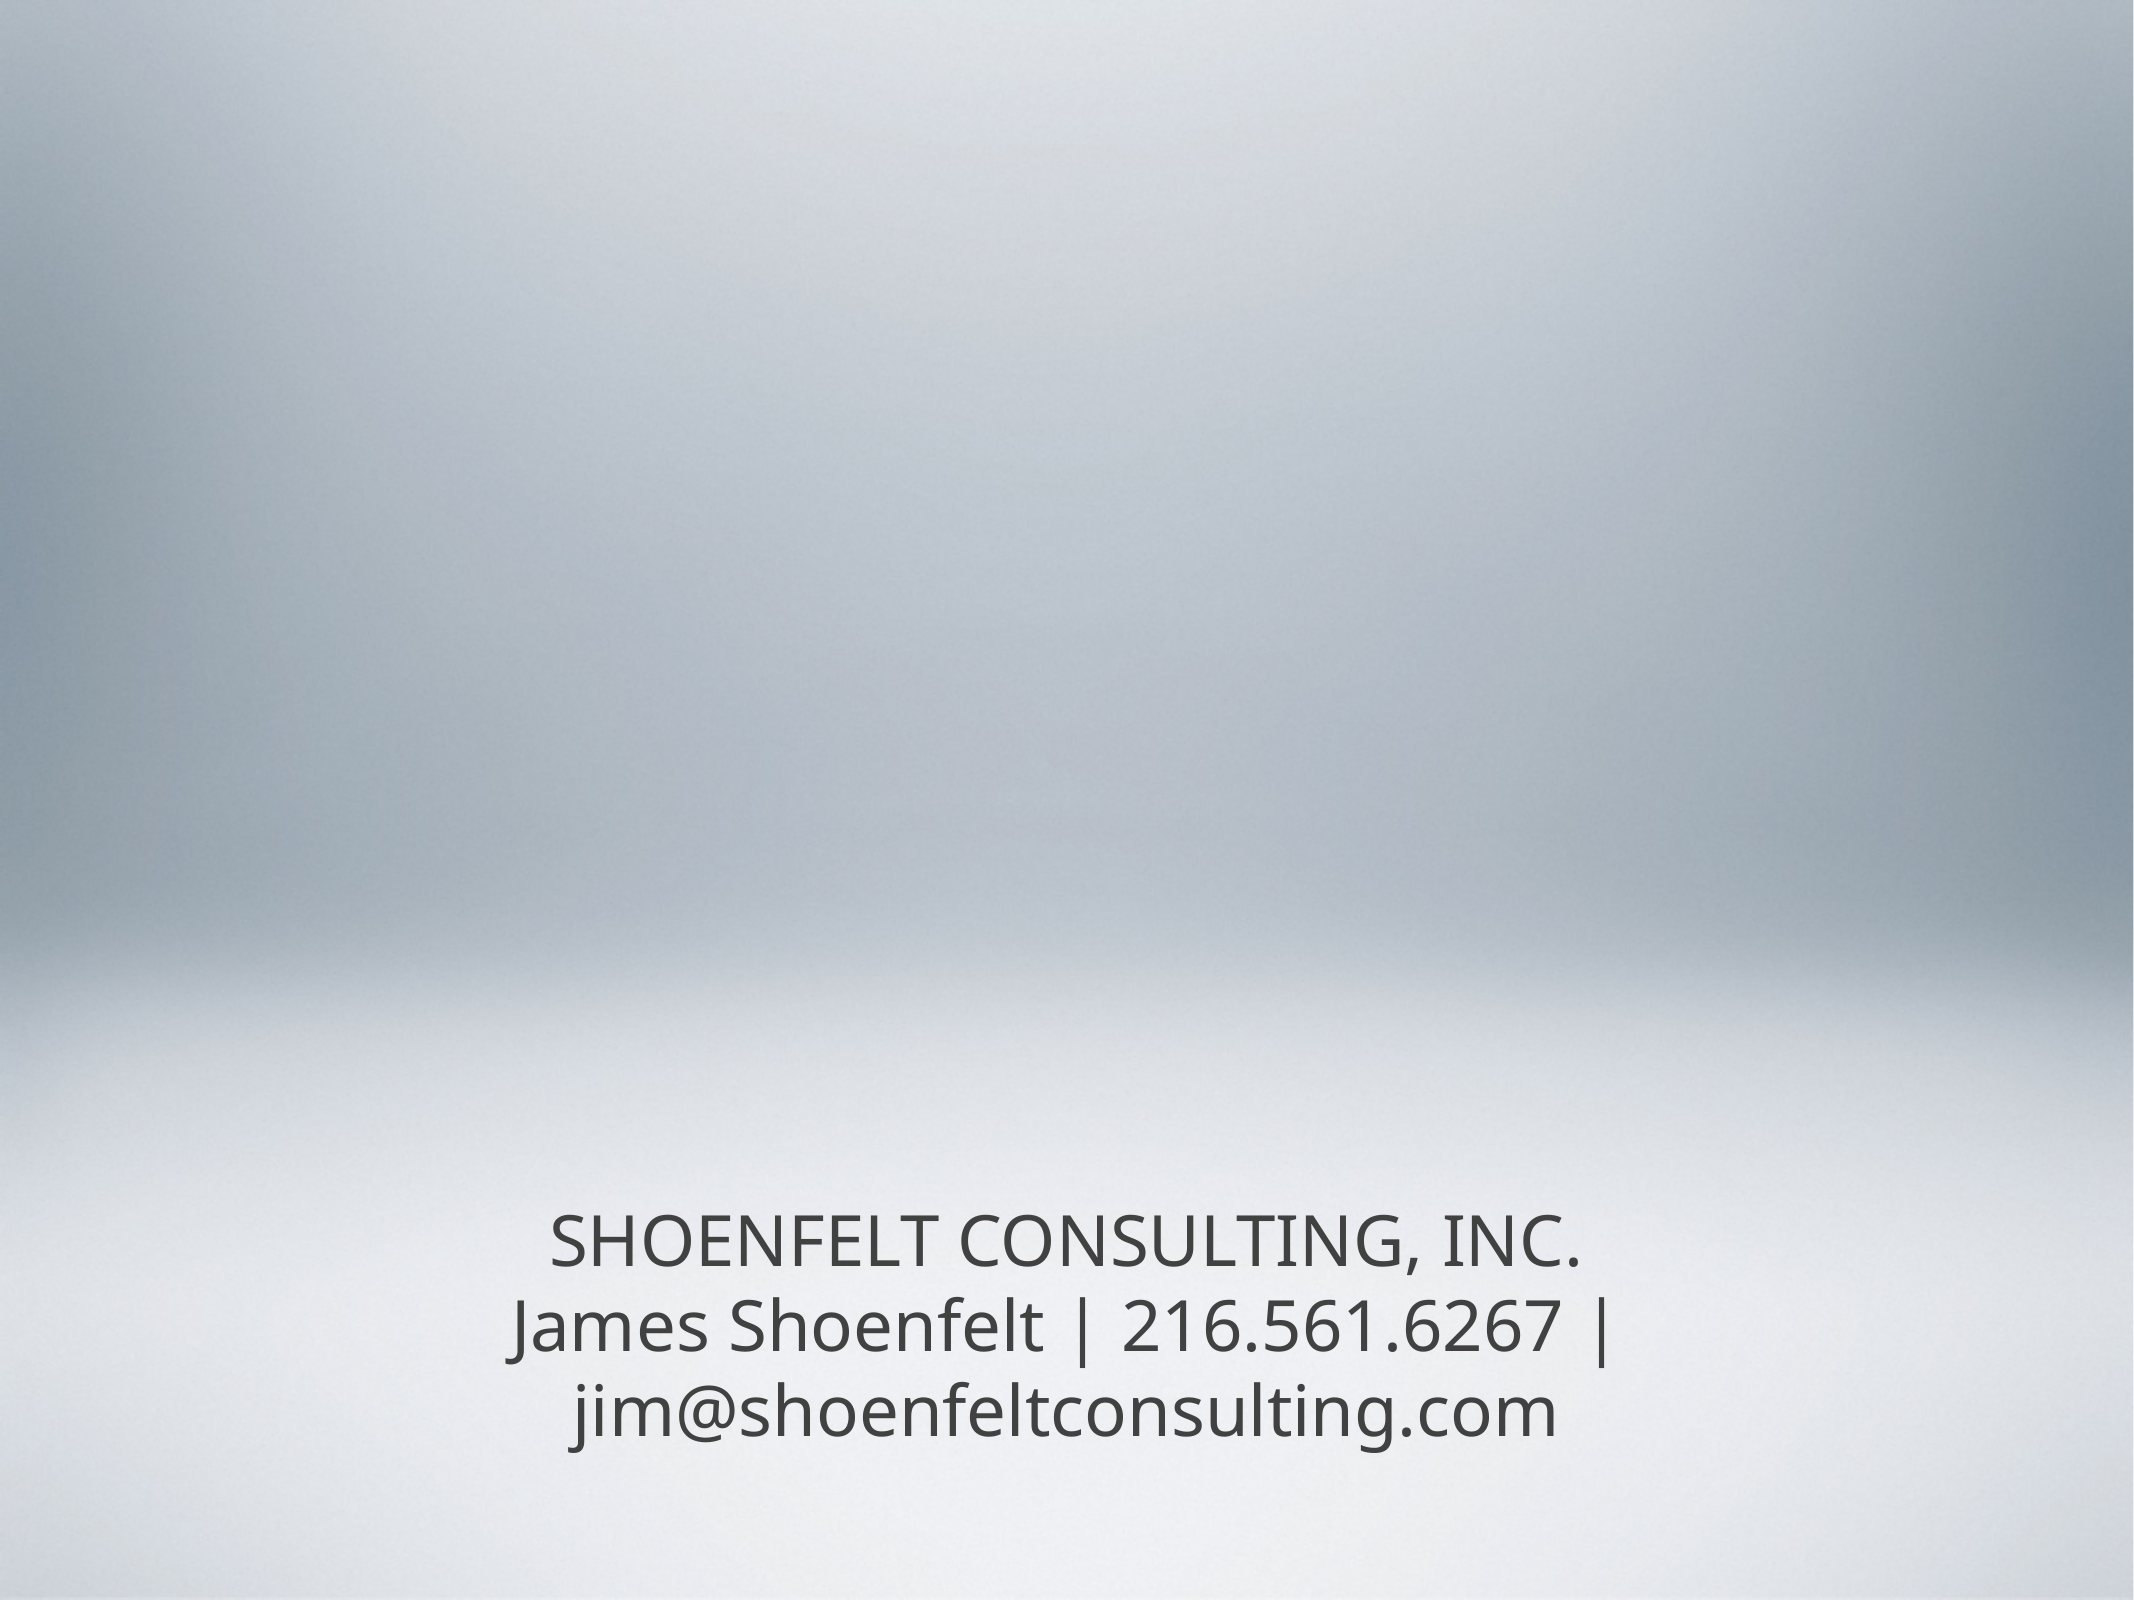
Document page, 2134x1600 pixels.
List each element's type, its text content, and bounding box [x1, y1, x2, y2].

picture [0, 0, 2134, 1600]
list SHOENFELT CONSULTING, INC. James Shoenfelt | 216.561.6267 | jim@shoenfeltconsulting.com [57, 1186, 2076, 1524]
